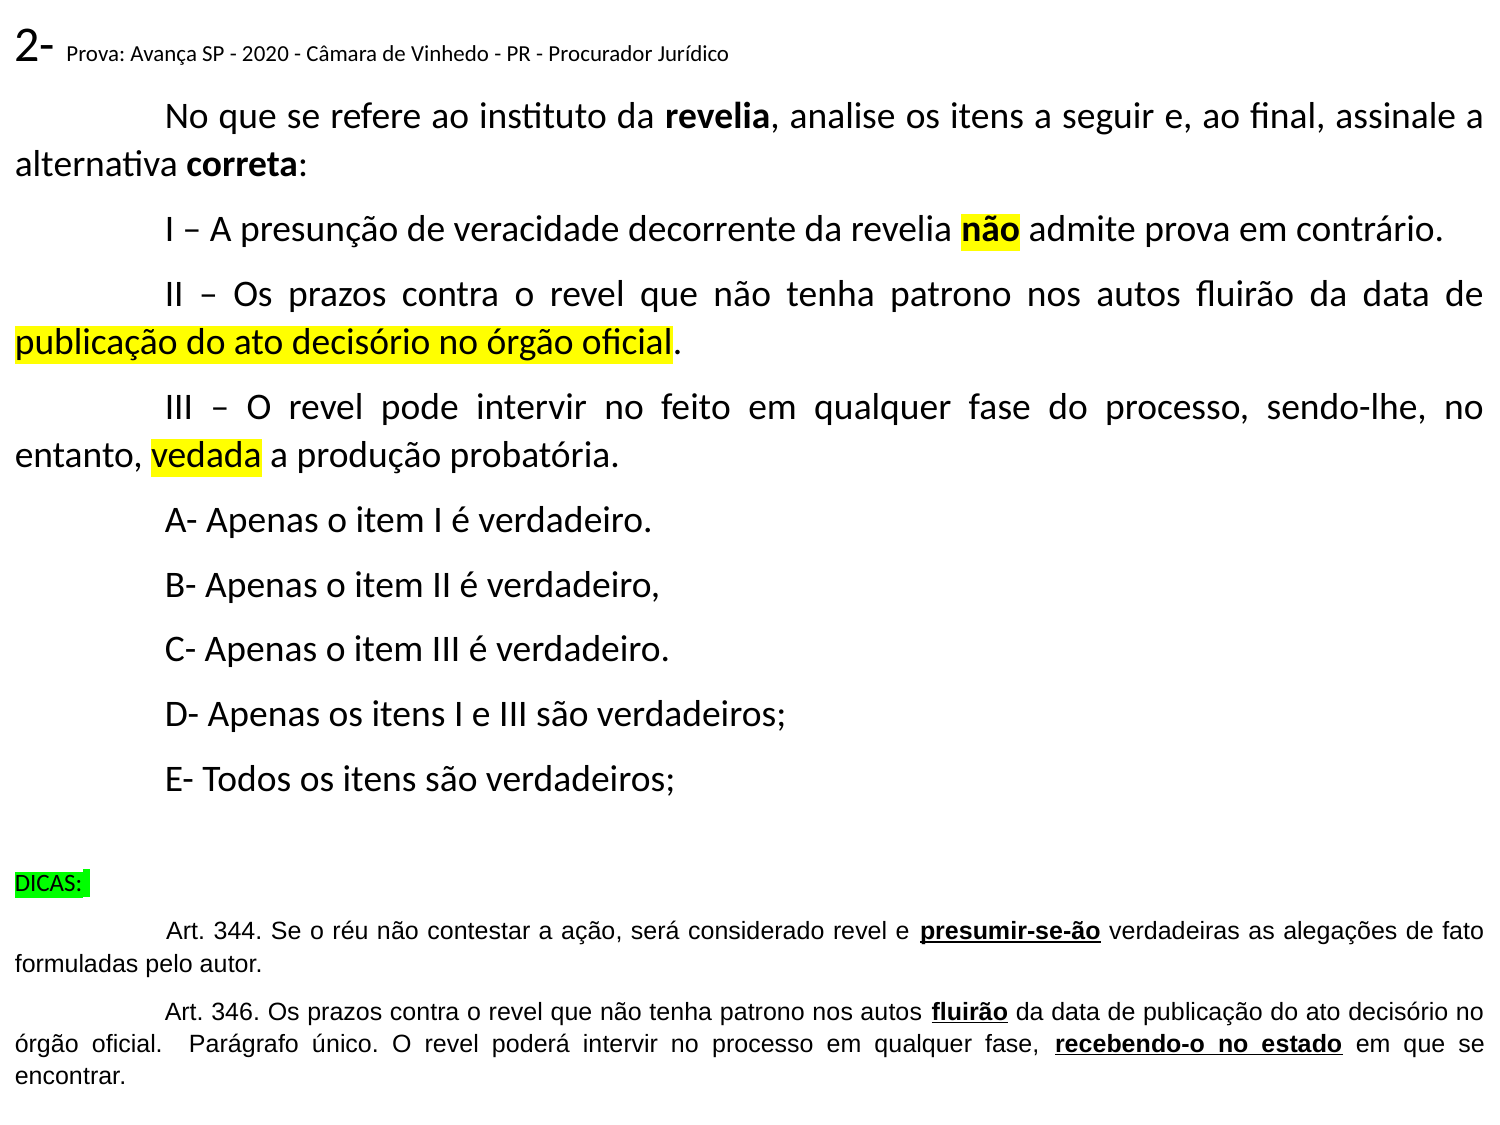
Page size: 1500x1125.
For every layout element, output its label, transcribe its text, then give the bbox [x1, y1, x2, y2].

text_box 2- Prova: Avança SP - 2020 - Câmara de Vinhedo - PR - Procurador Jurídico No que se refere ao instituto da revelia, analise os itens a seguir e, ao final, assinale a alternativa correta: I – A presunção de veracidade decorrente da revelia não admite prova em contrário. II – Os prazos contra o revel que não tenha patrono nos autos fluirão da data de publicação do ato decisório no órgão oficial. III – O revel pode intervir no feito em qualquer fase do processo, sendo-lhe, no entanto, vedada a produção probatória. A- Apenas o item I é verdadeiro. B- Apenas o item II é verdadeiro, C- Apenas o item III é verdadeiro. D- Apenas os itens I e III são verdadeiros; E- Todos os itens são verdadeiros; DICAS: Art. 344. Se o réu não contestar a ação, será considerado revel e presumir-se-ão verdadeiras as alegações de fato formuladas pelo autor. Art. 346. Os prazos contra o revel que não tenha patrono nos autos fluirão da data de publicação do ato decisório no órgão oficial. Parágrafo único. O revel poderá intervir no processo em qualquer fase, recebendo-o no estado em que se encontrar. [0, 0, 1500, 1125]
